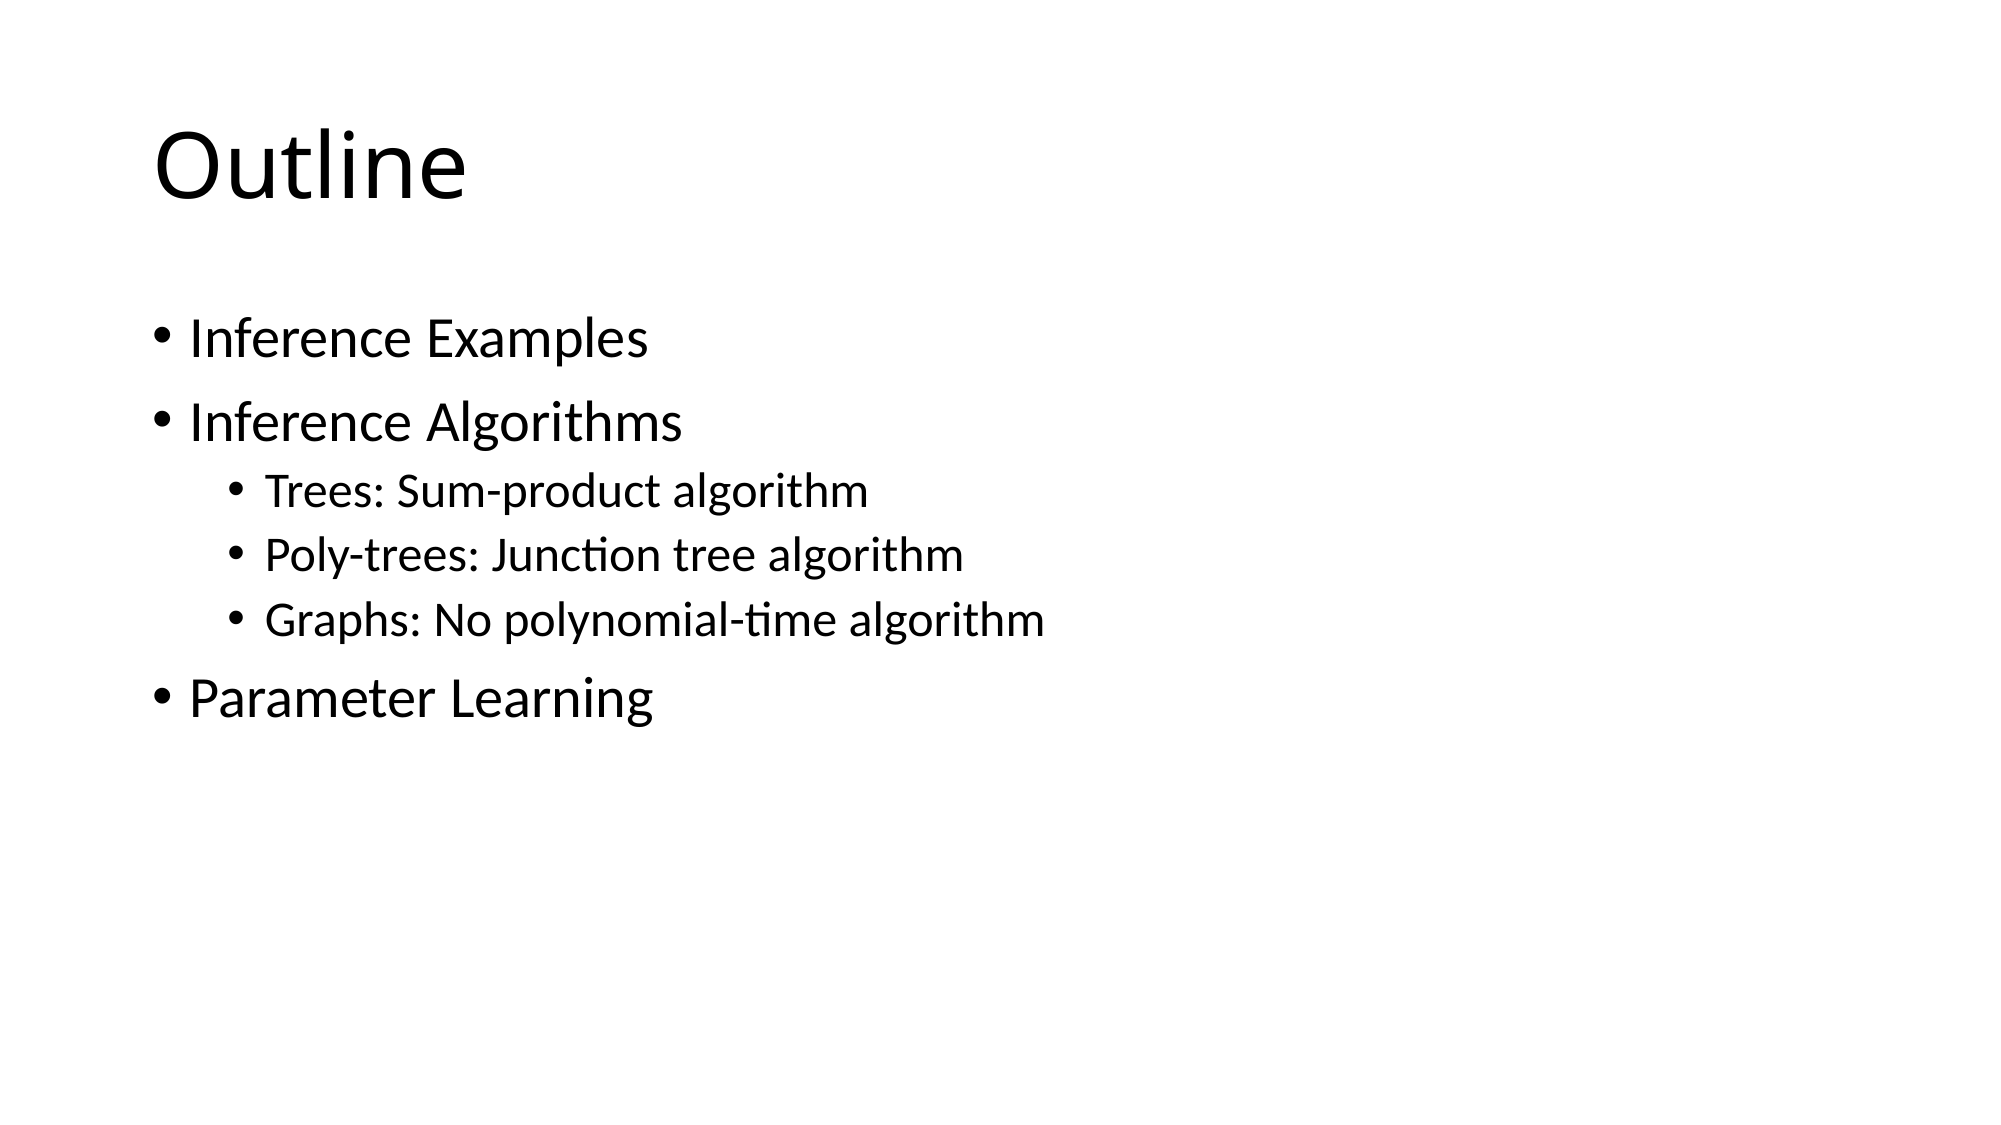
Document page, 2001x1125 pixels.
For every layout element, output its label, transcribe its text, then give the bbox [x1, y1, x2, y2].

list Inference Examples Inference Algorithms Trees: Sum-product algorithm Poly-trees: Junction tree algorithm Graphs: No polynomial-time algorithm Parameter Learning [137, 299, 1863, 1014]
title Outline [137, 59, 1863, 278]
